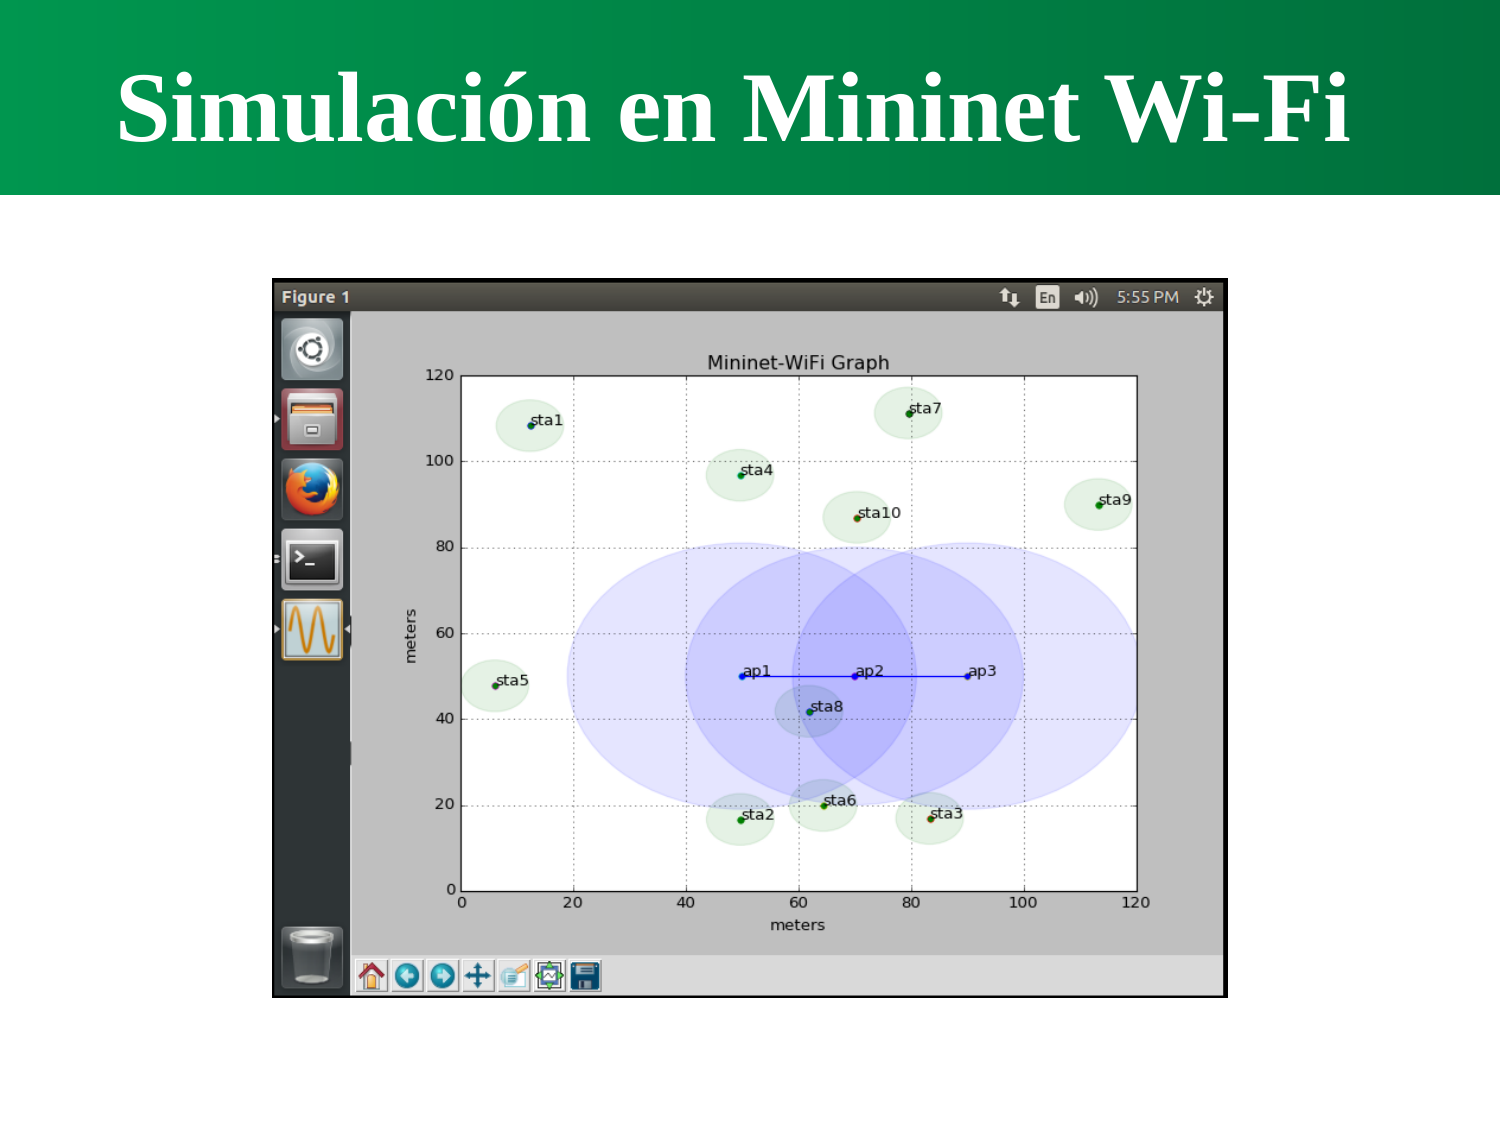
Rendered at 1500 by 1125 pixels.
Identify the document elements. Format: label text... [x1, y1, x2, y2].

text_box Simulación en Mininet Wi-Fi [100, 34, 1500, 170]
picture [271, 278, 1229, 998]
text_box [0, 0, 1500, 195]
